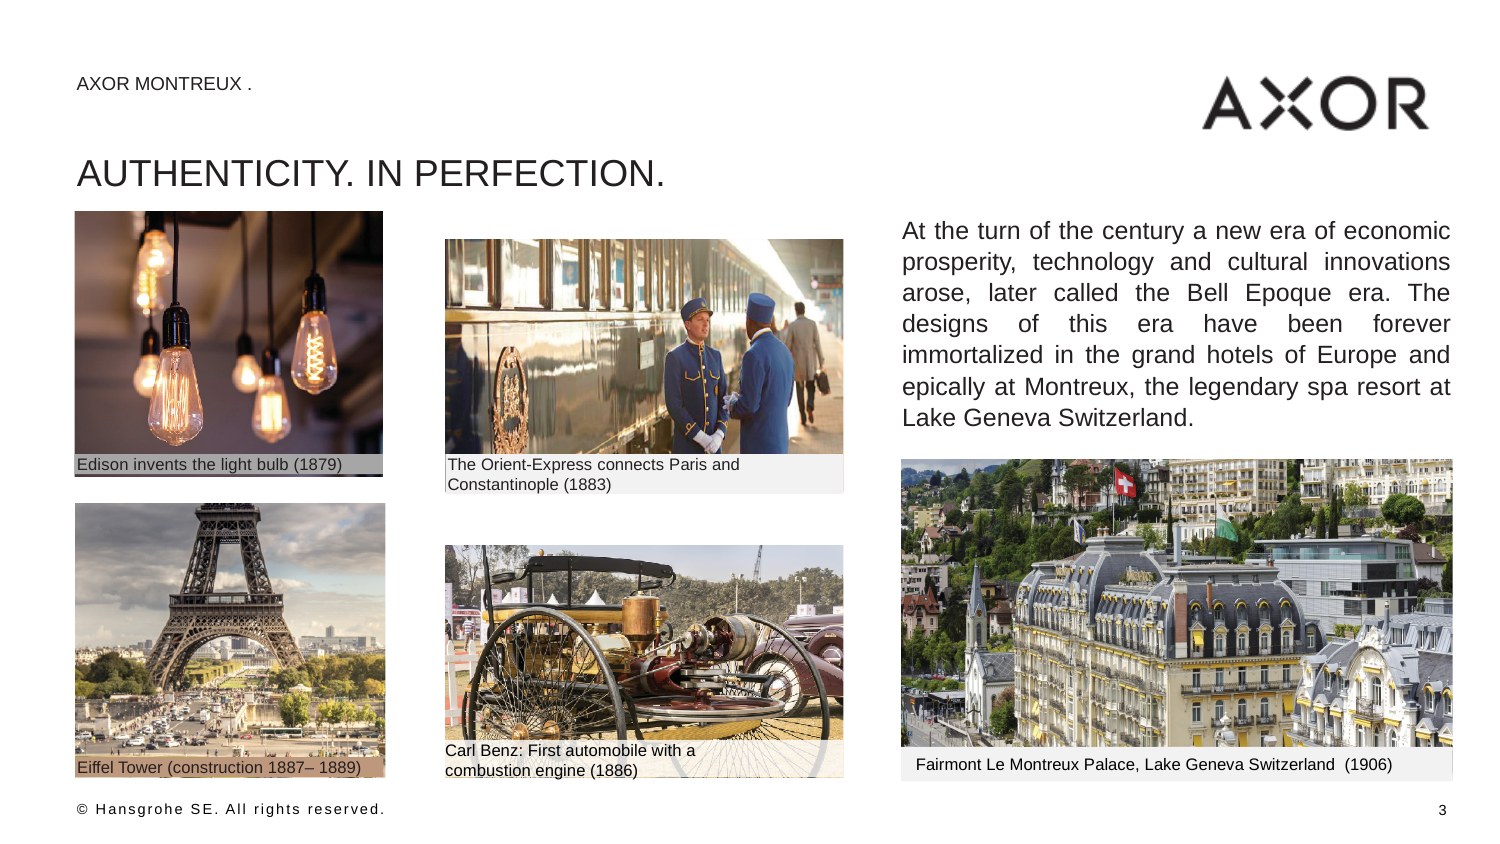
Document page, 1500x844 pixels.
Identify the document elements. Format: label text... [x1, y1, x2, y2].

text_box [74, 211, 384, 477]
text_box At the turn of the century a new era of economic prosperity, technology and cultural innovations arose, later called the Bell Epoque era. The designs of this era have been forever immortalized in the grand hotels of Europe and epically at Montreux, the legendary spa resort at Lake Geneva Switzerland. [899, 213, 1453, 432]
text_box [74, 503, 386, 778]
text_box AXOR MONTREUX . [74, 71, 446, 95]
title AUTHENTICITY. IN PERFECTION. [74, 149, 1426, 290]
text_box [444, 239, 844, 495]
text_box [901, 459, 1453, 746]
text_box Fairmont Le Montreux Palace, Lake Geneva Switzerland (1906) [901, 746, 1453, 782]
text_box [444, 545, 844, 778]
